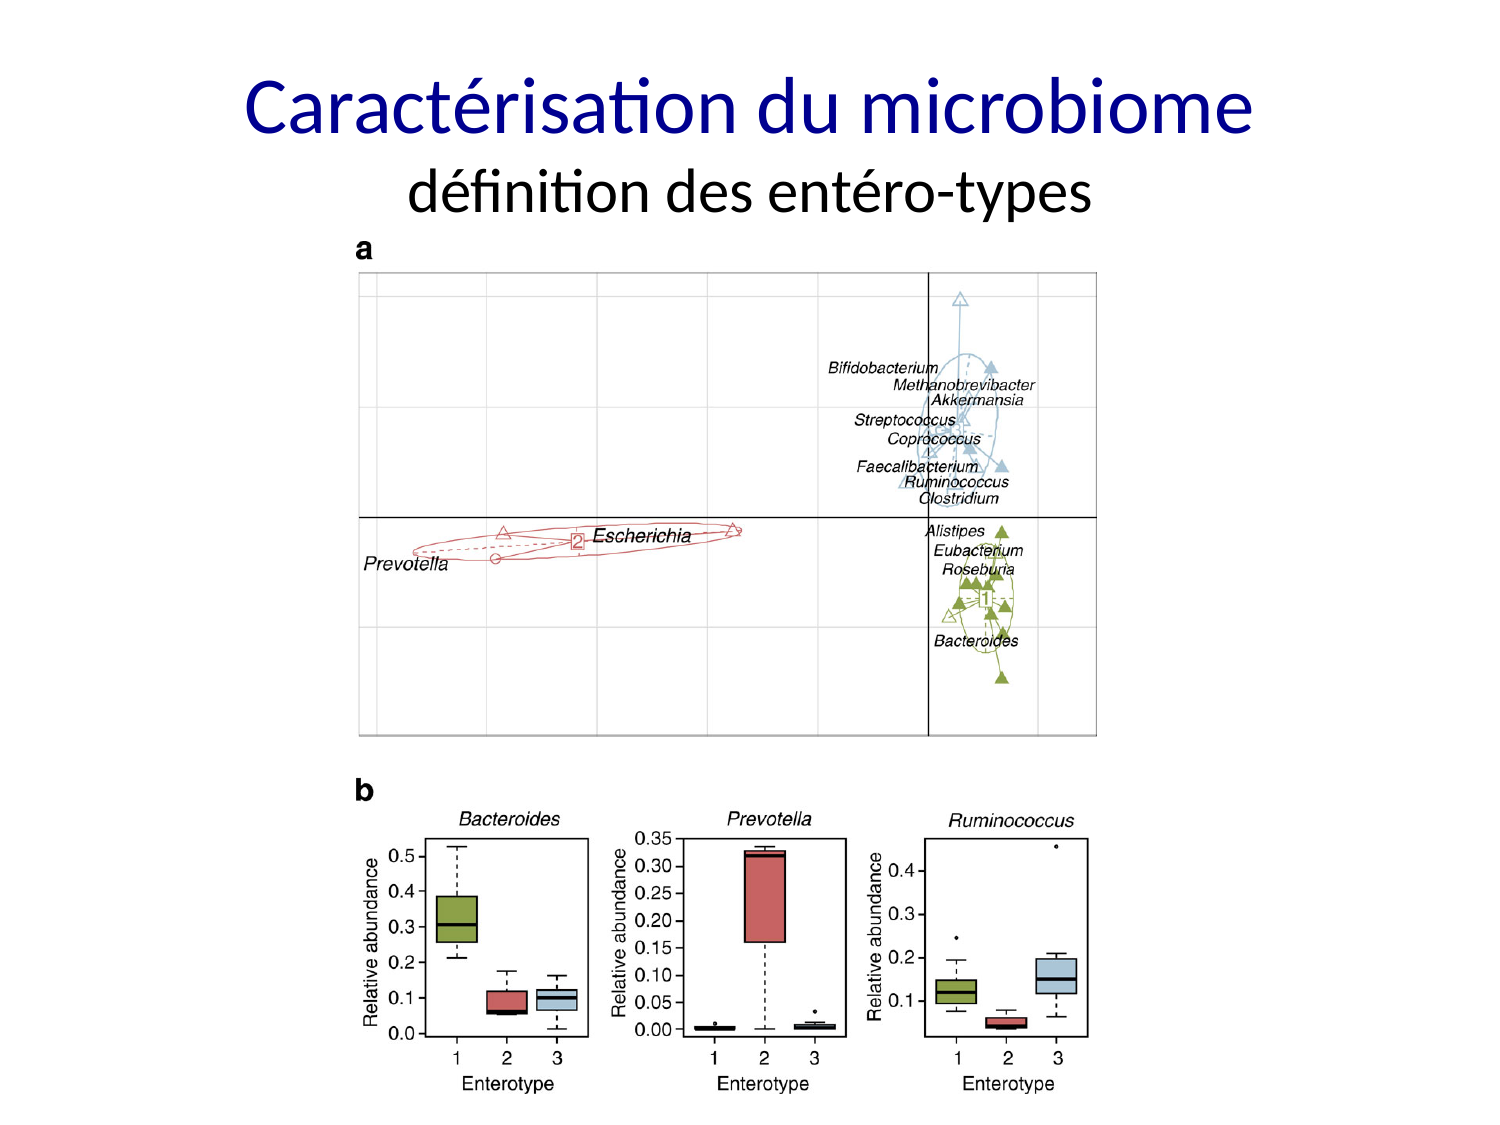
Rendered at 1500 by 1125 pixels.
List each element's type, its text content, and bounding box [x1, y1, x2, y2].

picture [355, 241, 1098, 1094]
title Caractérisation du microbiome définition des entéro-types [75, 45, 1425, 233]
